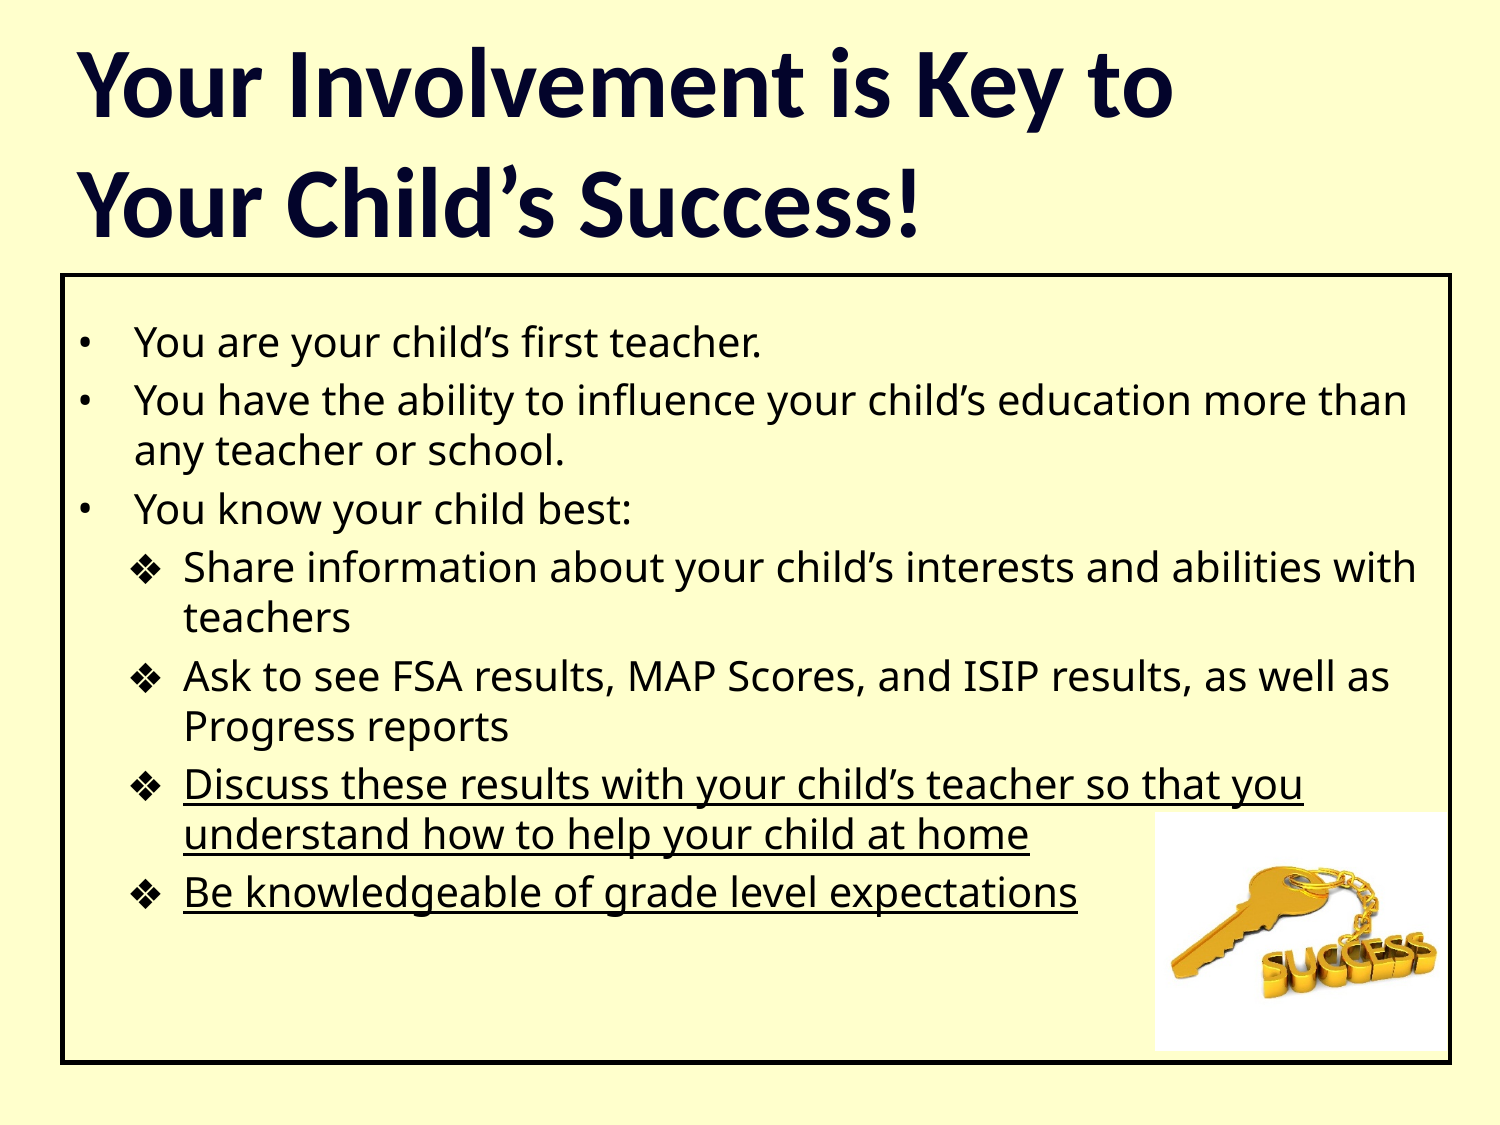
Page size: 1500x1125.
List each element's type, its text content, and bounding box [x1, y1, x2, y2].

picture [1155, 812, 1447, 1051]
text_box You are your child’s first teacher. You have the ability to influence your child’s education more than any teacher or school. You know your child best: Share information about your child’s interests and abilities with teachers Ask to see FSA results, MAP Scores, and ISIP results, as well as Progress reports Discuss these results with your child’s teacher so that you understand how to help your child at home Be knowledgeable of grade level expectations [62, 275, 1450, 1063]
title Your Involvement is Key to Your Child’s Success! [62, 50, 1488, 225]
